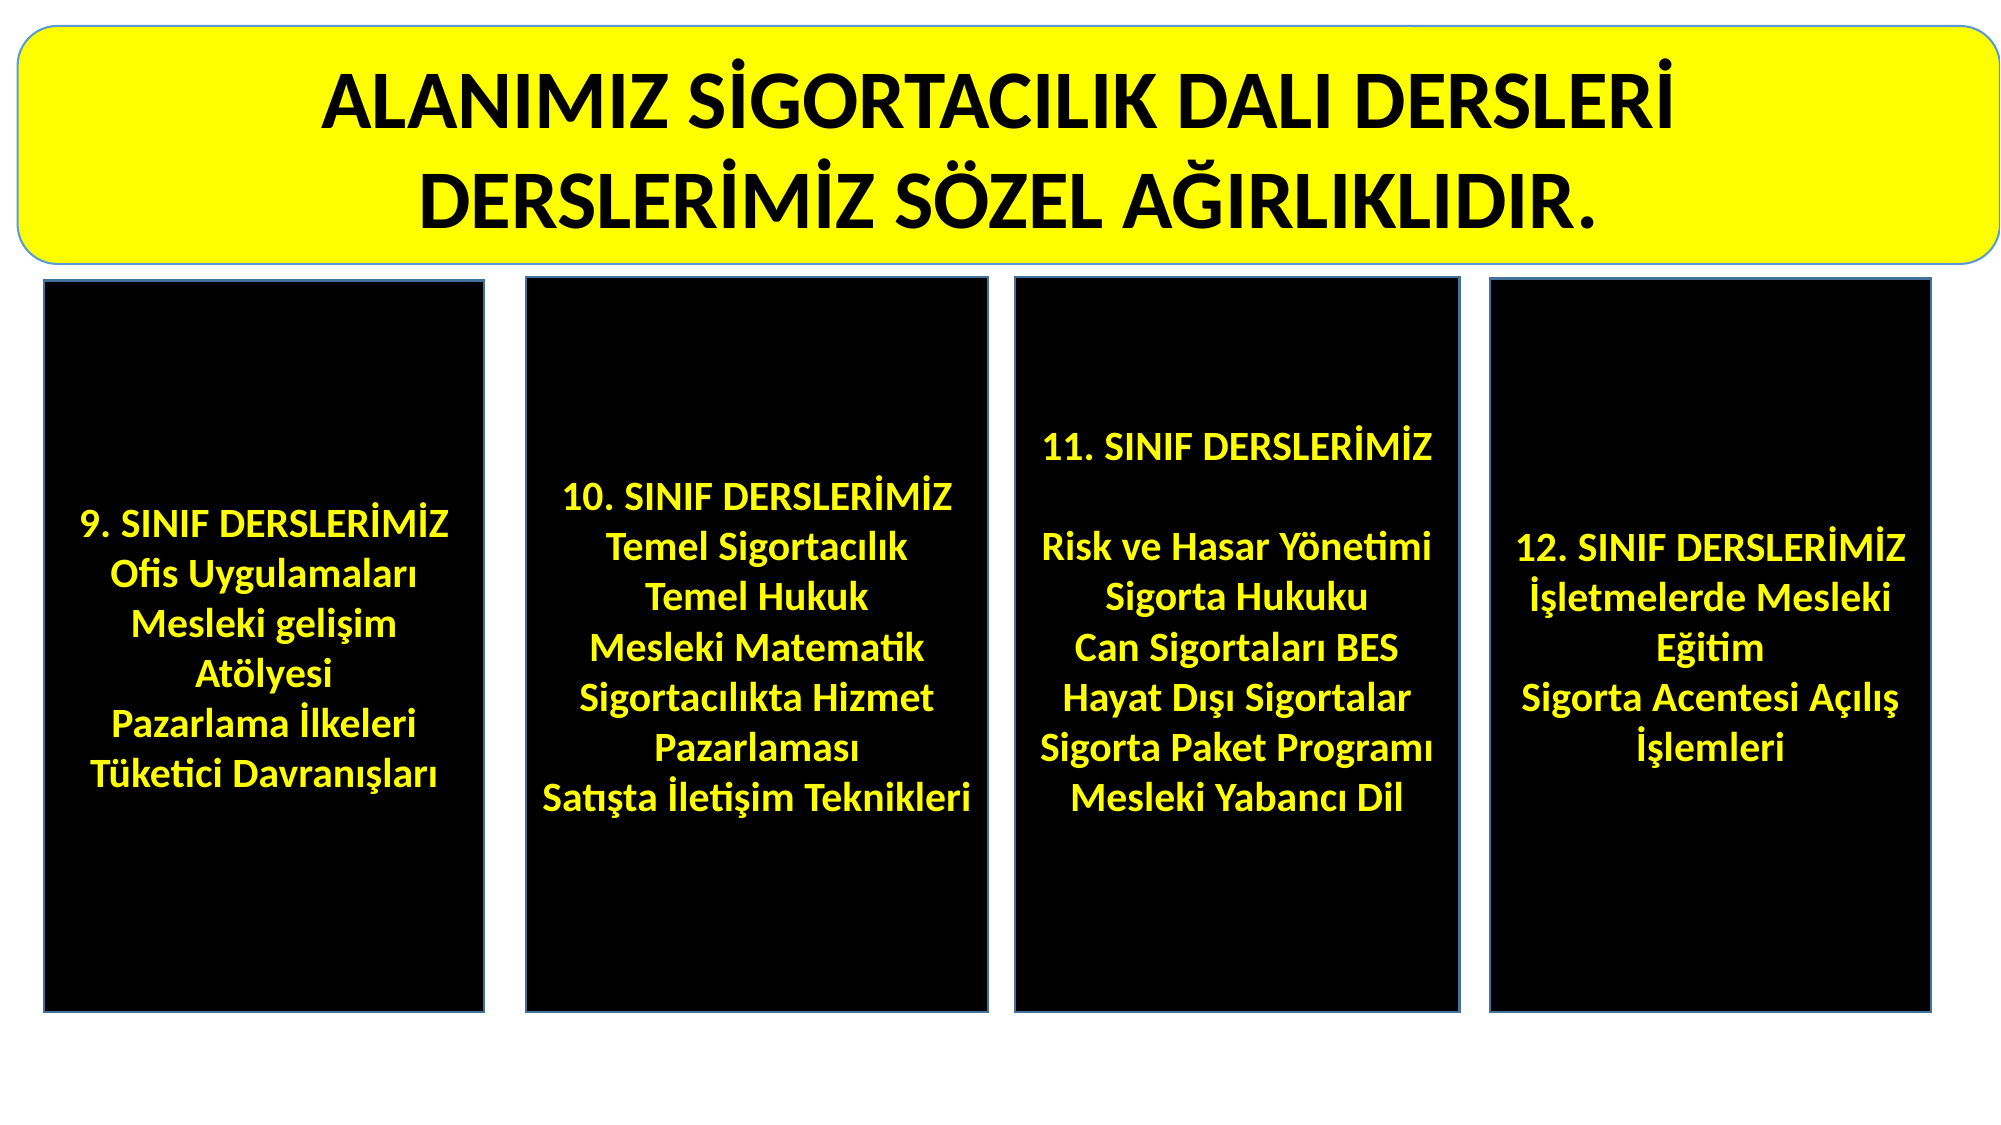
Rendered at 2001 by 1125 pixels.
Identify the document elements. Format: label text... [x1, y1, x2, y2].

text_box 11. SINIF DERSLERİMİZ Risk ve Hasar Yönetimi Sigorta Hukuku Can Sigortaları BES Hayat Dışı Sigortalar Sigorta Paket Programı Mesleki Yabancı Dil [1014, 276, 1461, 1013]
text_box 12. SINIF DERSLERİMİZ İşletmelerde Mesleki Eğitim Sigorta Acentesi Açılış İşlemleri [1489, 277, 1932, 1013]
text_box ALANIMIZ SİGORTACILIK DALI DERSLERİ DERSLERİMİZ SÖZEL AĞIRLIKLIDIR. [16, 24, 2000, 265]
text_box 9. SINIF DERSLERİMİZ Ofis Uygulamaları Mesleki gelişim Atölyesi Pazarlama İlkeleri Tüketici Davranışları [43, 279, 485, 1013]
text_box 10. SINIF DERSLERİMİZ Temel Sigortacılık Temel Hukuk Mesleki Matematik Sigortacılıkta Hizmet Pazarlaması Satışta İletişim Teknikleri [525, 276, 989, 1013]
